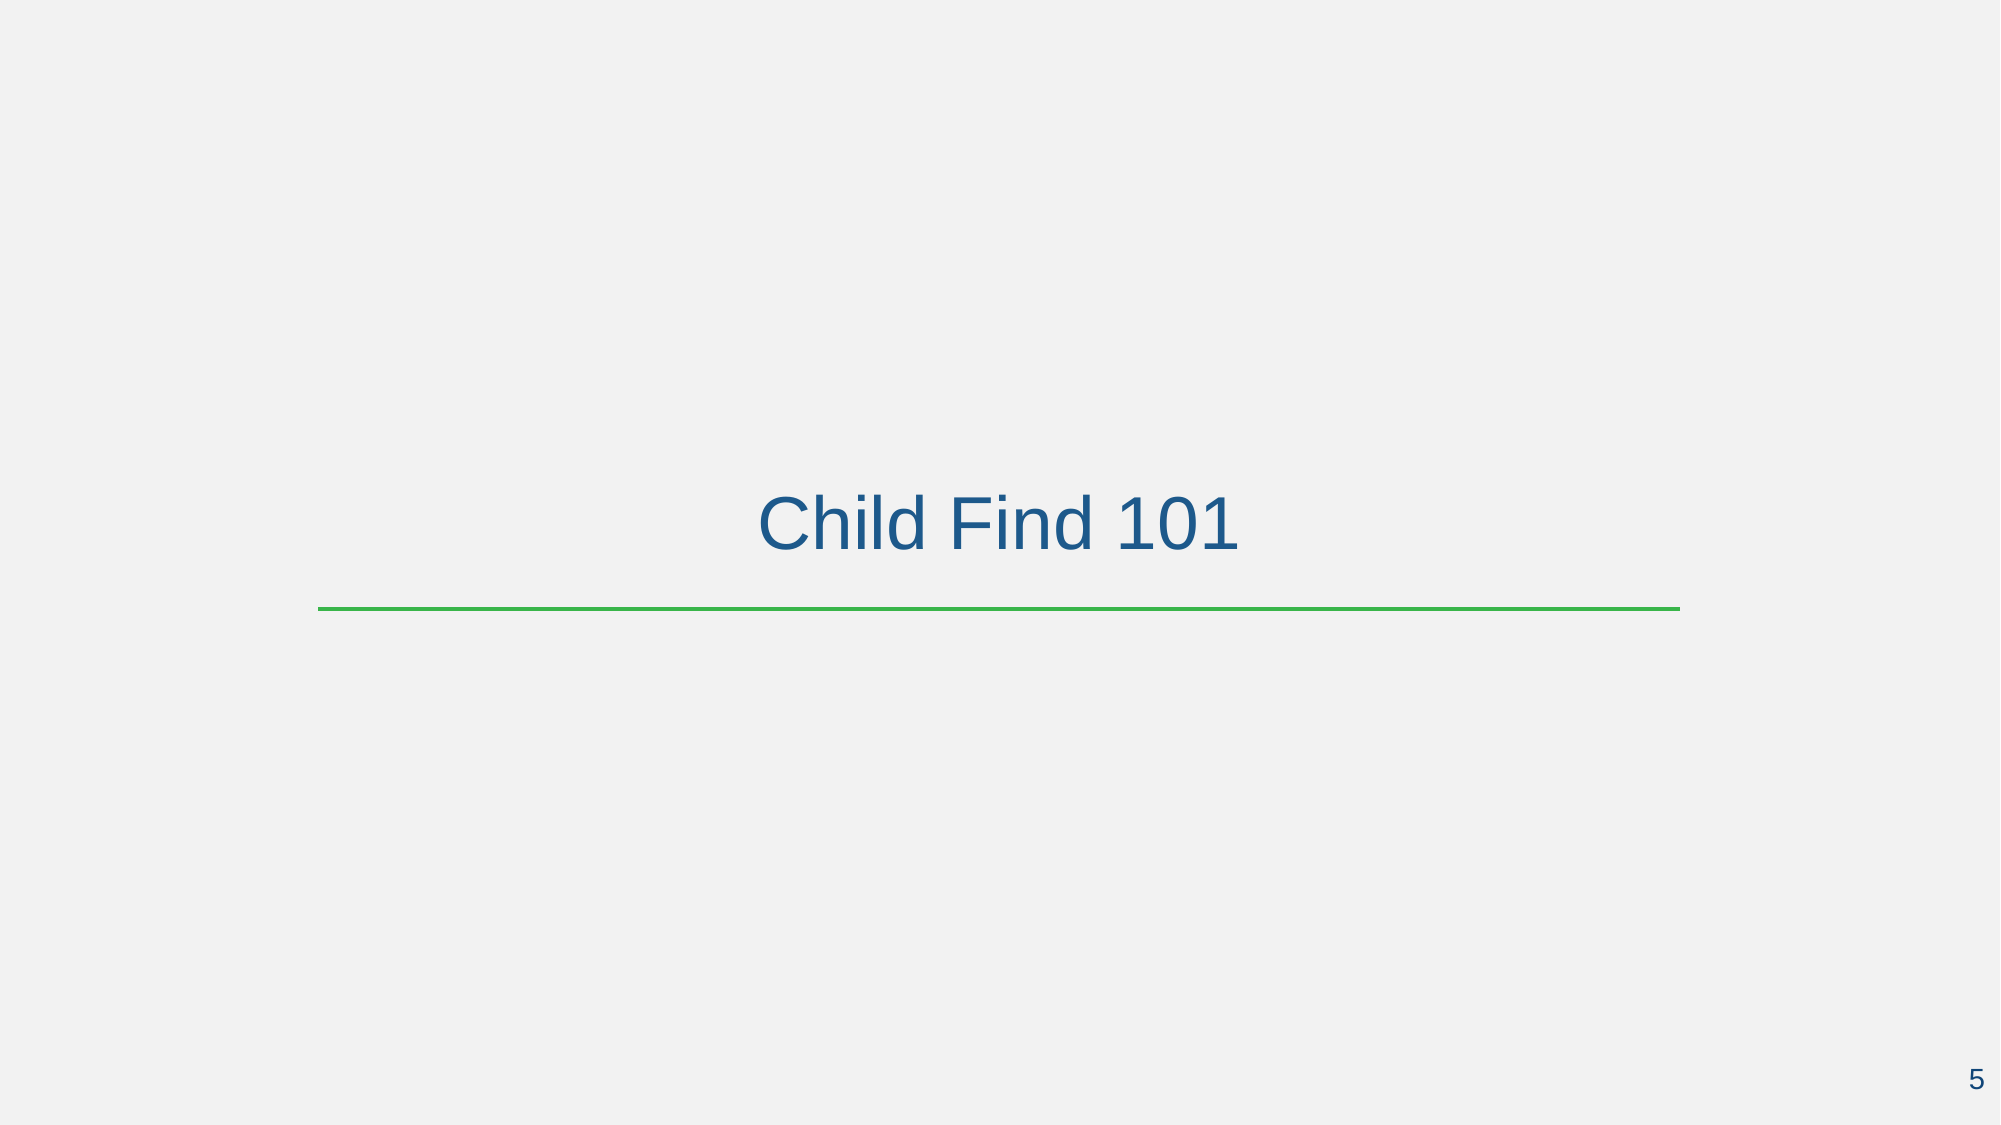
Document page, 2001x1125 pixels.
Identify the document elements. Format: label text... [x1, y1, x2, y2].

title Child Find 101 [318, 264, 1680, 574]
slide_number 5 [1797, 1036, 2000, 1120]
